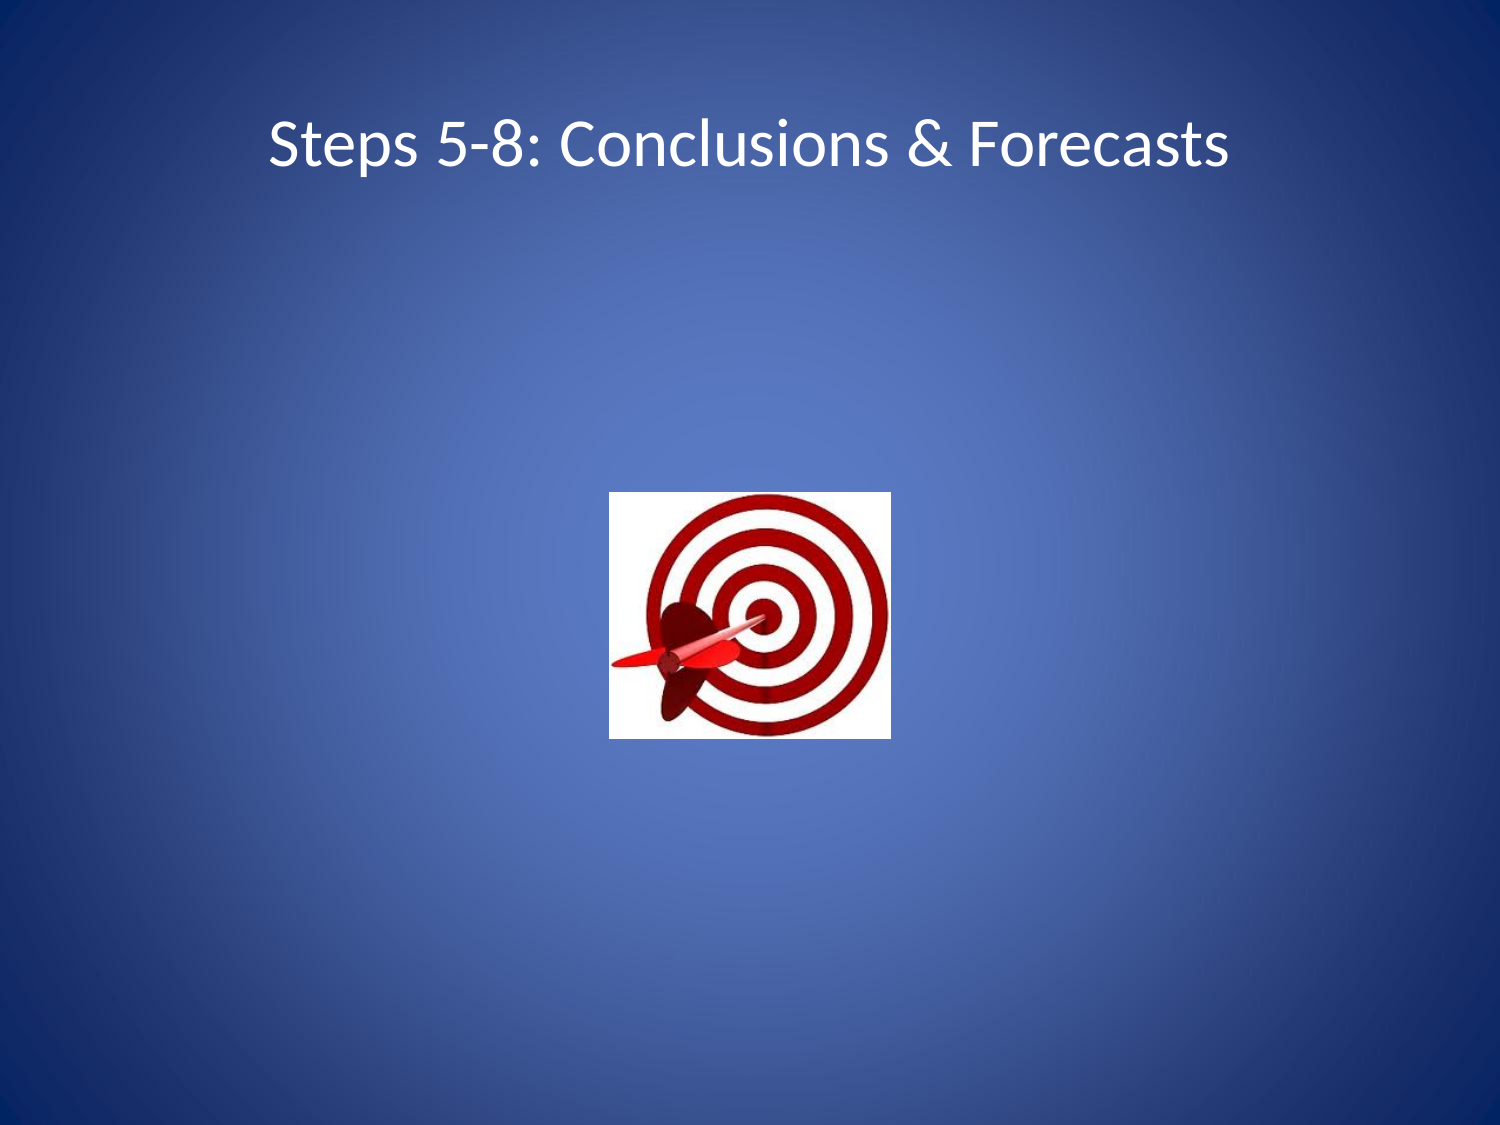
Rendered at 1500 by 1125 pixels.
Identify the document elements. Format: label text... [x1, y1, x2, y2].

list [609, 492, 891, 740]
picture [0, 0, 1500, 1125]
title Steps 5-8: Conclusions & Forecasts [75, 45, 1425, 233]
